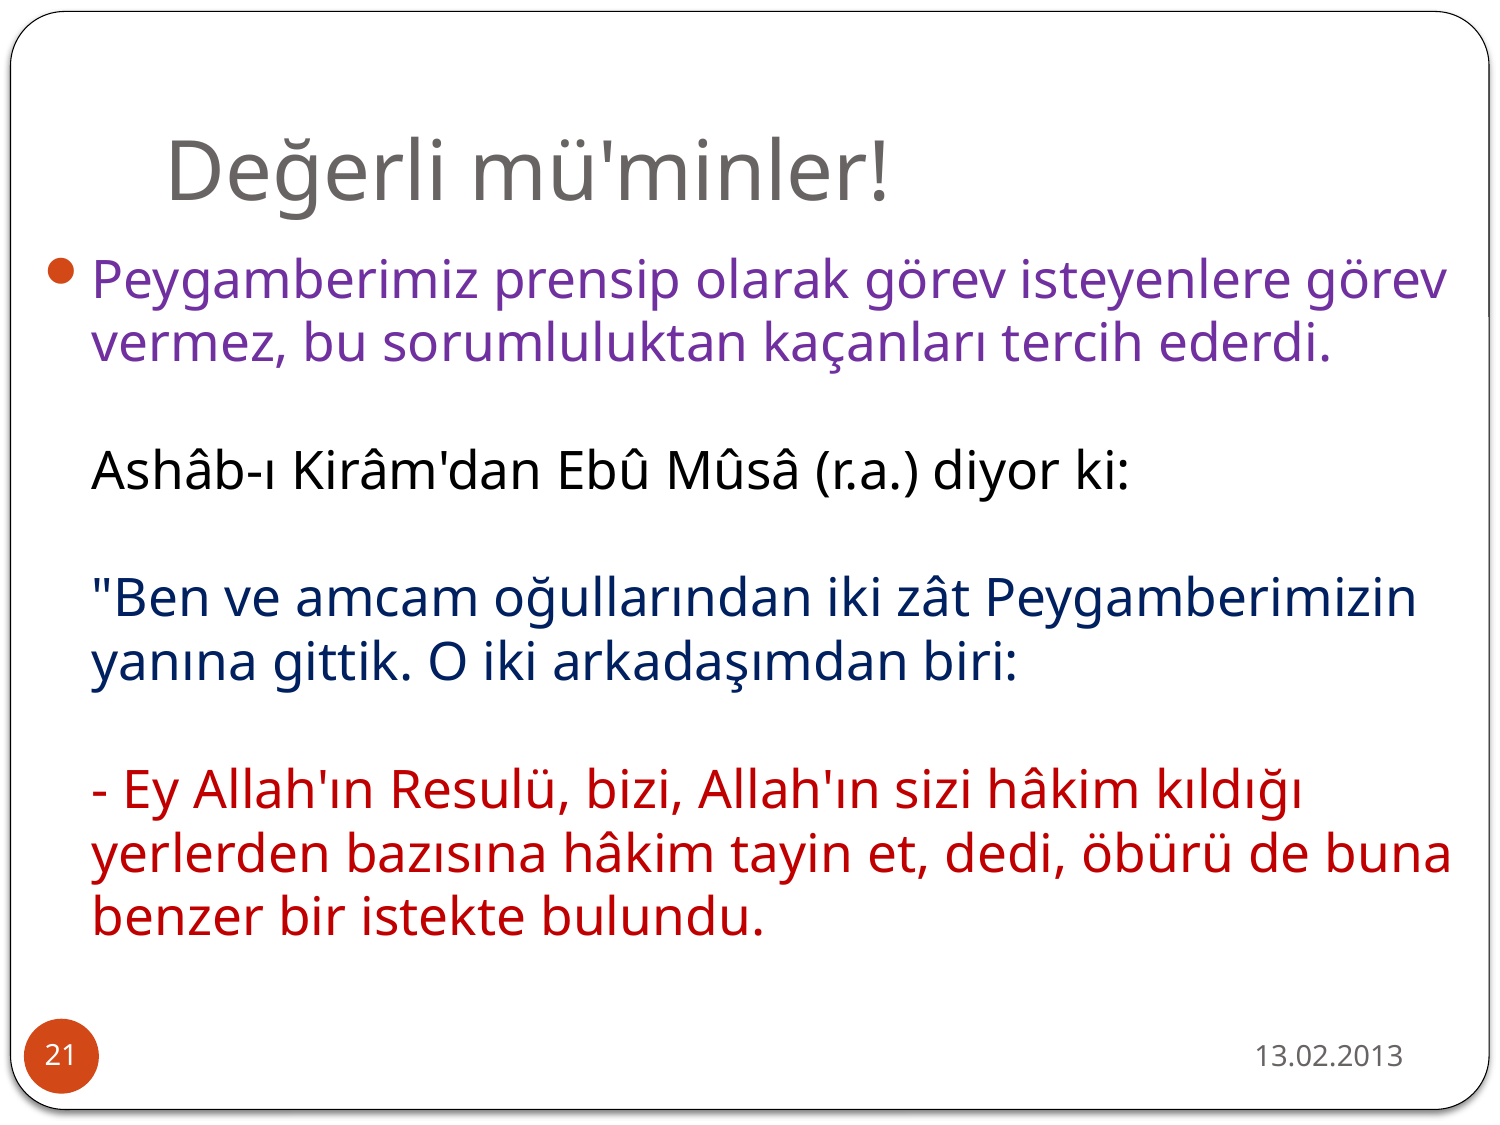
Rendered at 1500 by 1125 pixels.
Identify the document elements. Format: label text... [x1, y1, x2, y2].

list Peygamberimiz prensip olarak görev isteyenlere görev vermez, bu sorumluluktan kaçanları tercih ederdi. Ashâb-ı Kirâm'dan Ebû Mûsâ (r.a.) diyor ki: "Ben ve amcam oğullarından iki zât Peygamberimizin yanına gittik. O iki arkadaşımdan biri: - Ey Allah'ın Resulü, bizi, Allah'ın sizi hâkim kıldığı yerlerden bazısına hâkim tayin et, dedi, öbürü de buna benzer bir istekte bulundu. [29, 237, 1471, 1024]
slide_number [1012, 1024, 1419, 1094]
slide_number 21 [23, 1024, 99, 1094]
title Değerli mü'minler! [150, 45, 1425, 233]
